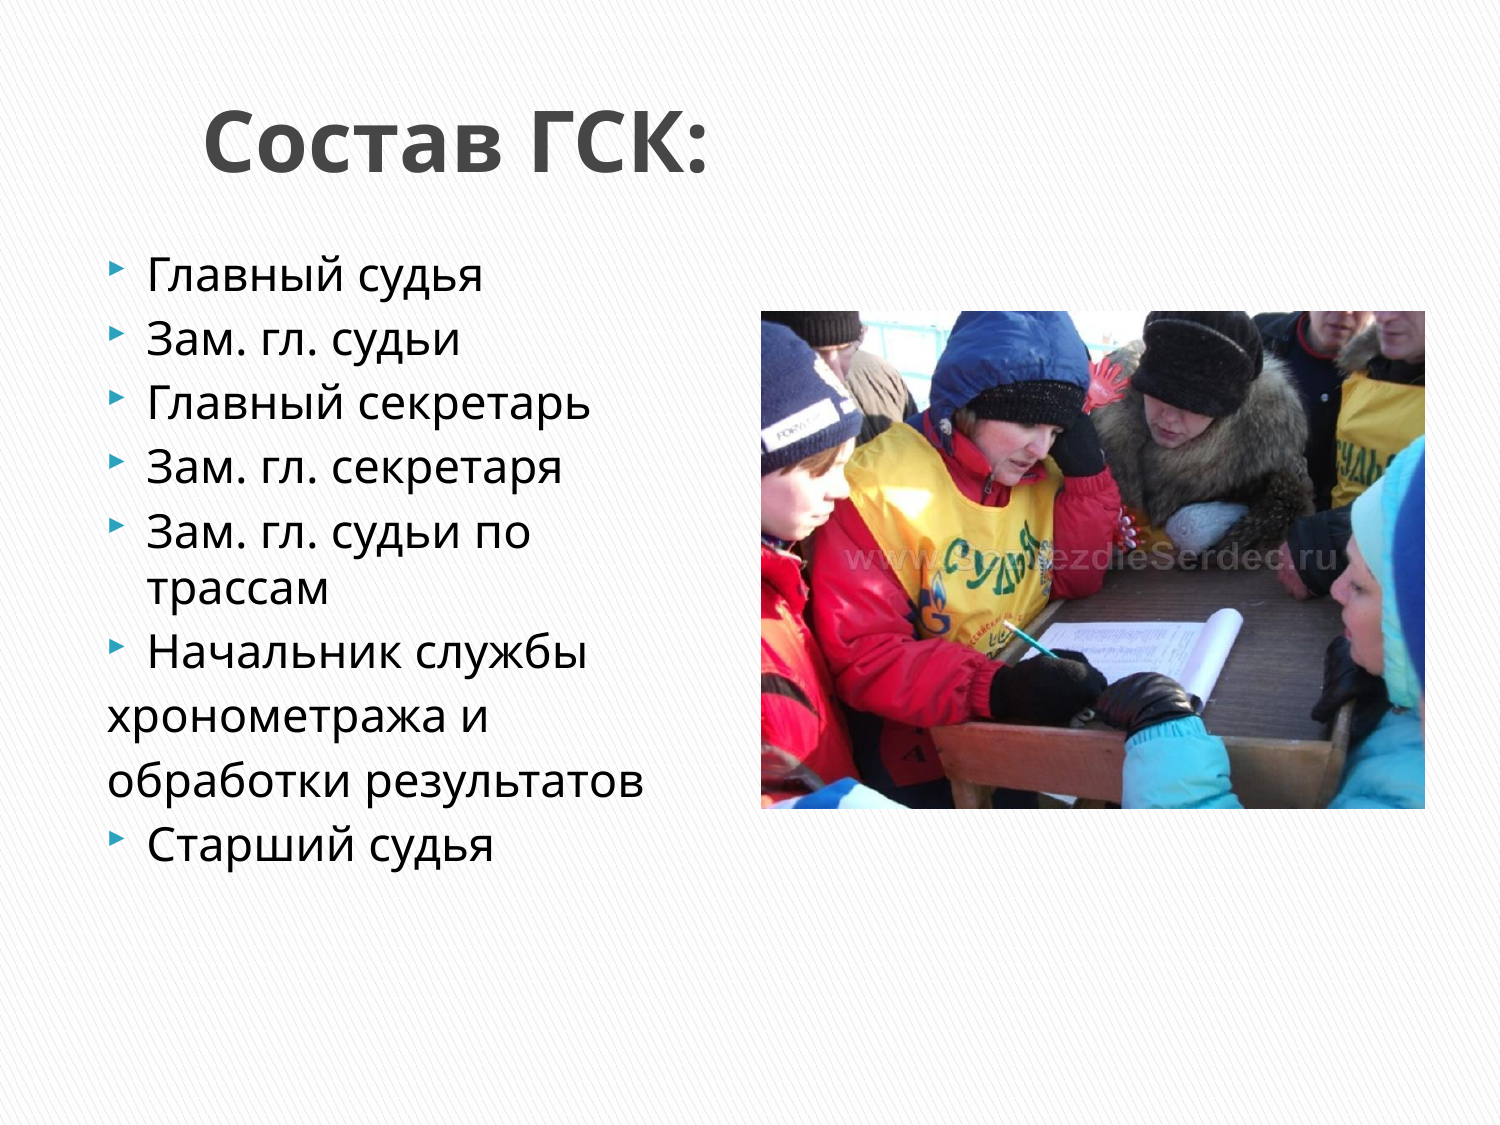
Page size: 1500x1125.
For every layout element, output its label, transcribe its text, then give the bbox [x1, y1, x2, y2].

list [761, 311, 1426, 810]
list Главный судья Зам. гл. судьи Главный секретарь Зам. гл. секретаря Зам. гл. судьи по трассам Начальник службы хронометража и обработки результатов Старший судья [75, 236, 738, 884]
title Состав ГСК: [75, 44, 1425, 233]
